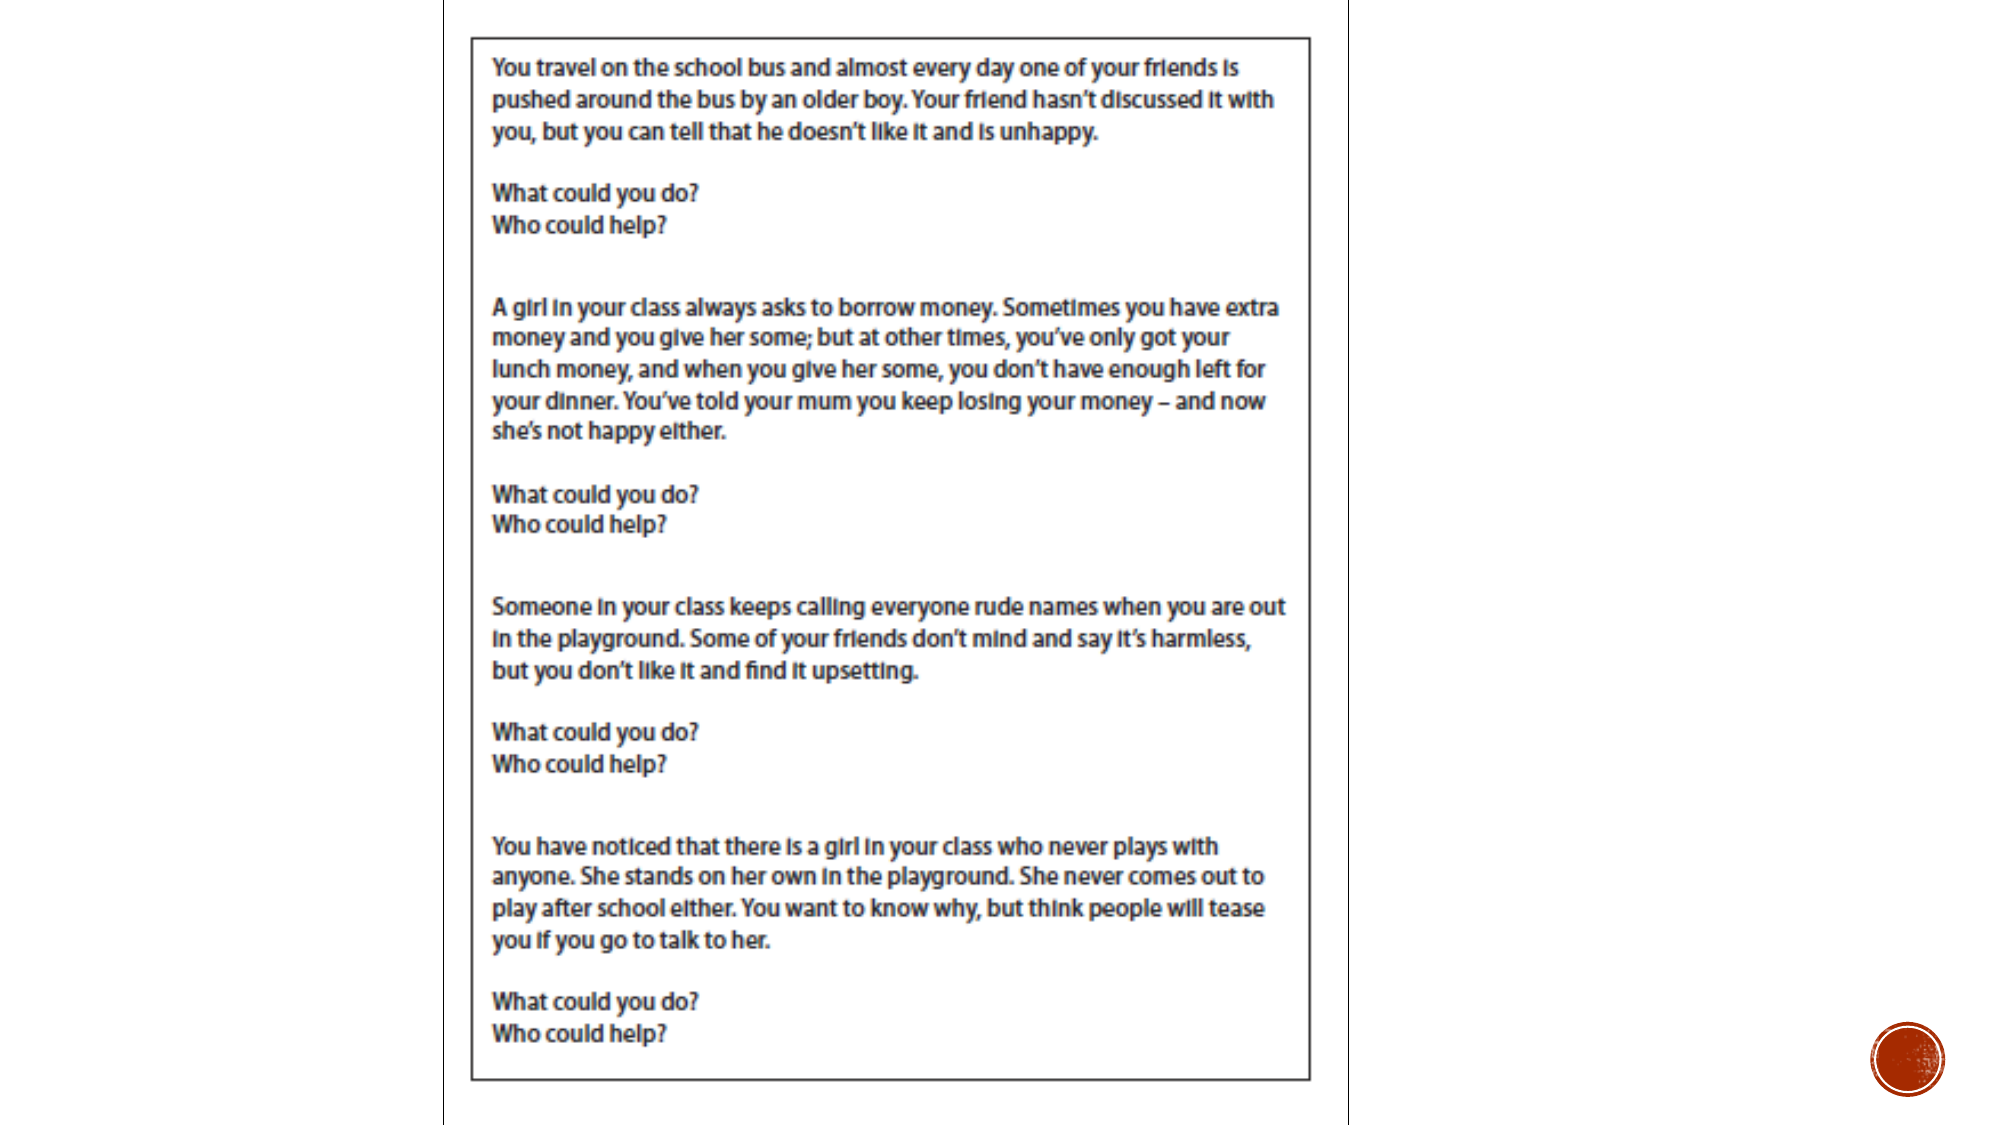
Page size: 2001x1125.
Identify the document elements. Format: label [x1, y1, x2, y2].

picture [444, 0, 1348, 1125]
